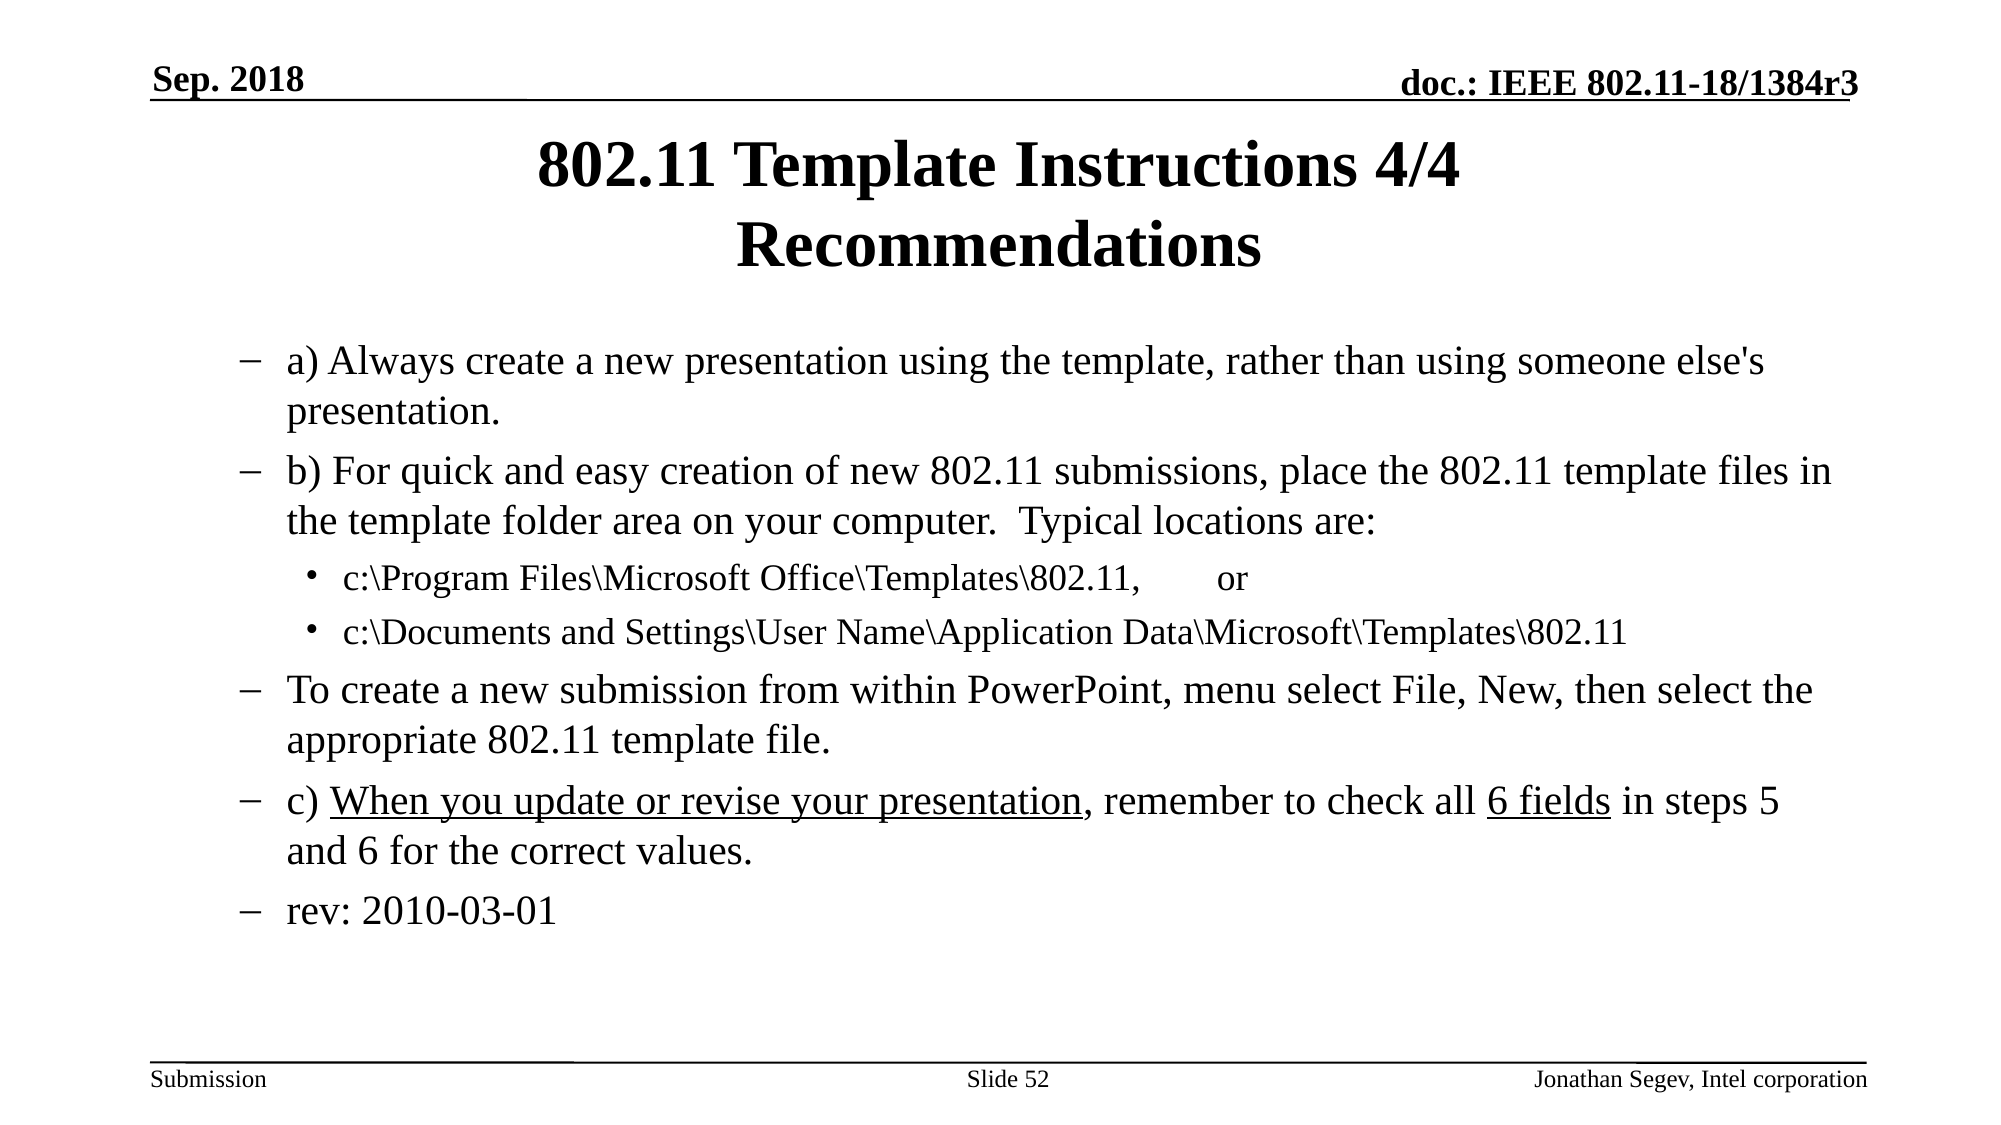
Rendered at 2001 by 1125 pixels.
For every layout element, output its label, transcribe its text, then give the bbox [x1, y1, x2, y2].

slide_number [152, 54, 563, 100]
footer Jonathan Segev, Intel corporation [1171, 1061, 1869, 1093]
title 802.11 Template Instructions 4/4 Recommendations [149, 112, 1850, 288]
slide_number Slide 52 [950, 1061, 1067, 1123]
list a) Always create a new presentation using the template, rather than using someone else's presentation. b) For quick and easy creation of new 802.11 submissions, place the 802.11 template files in the template folder area on your computer. Typical locations are: c:\Program Files\Microsoft Office\Templates\802.11, or c:\Documents and Settings\User Name\Application Data\Microsoft\Templates\802.11 To create a new submission from within PowerPoint, menu select File, New, then select the appropriate 802.11 template file. c) When you update or revise your presentation, remember to check all 6 fields in steps 5 and 6 for the correct values. rev: 2010-03-01 [149, 324, 1850, 1000]
